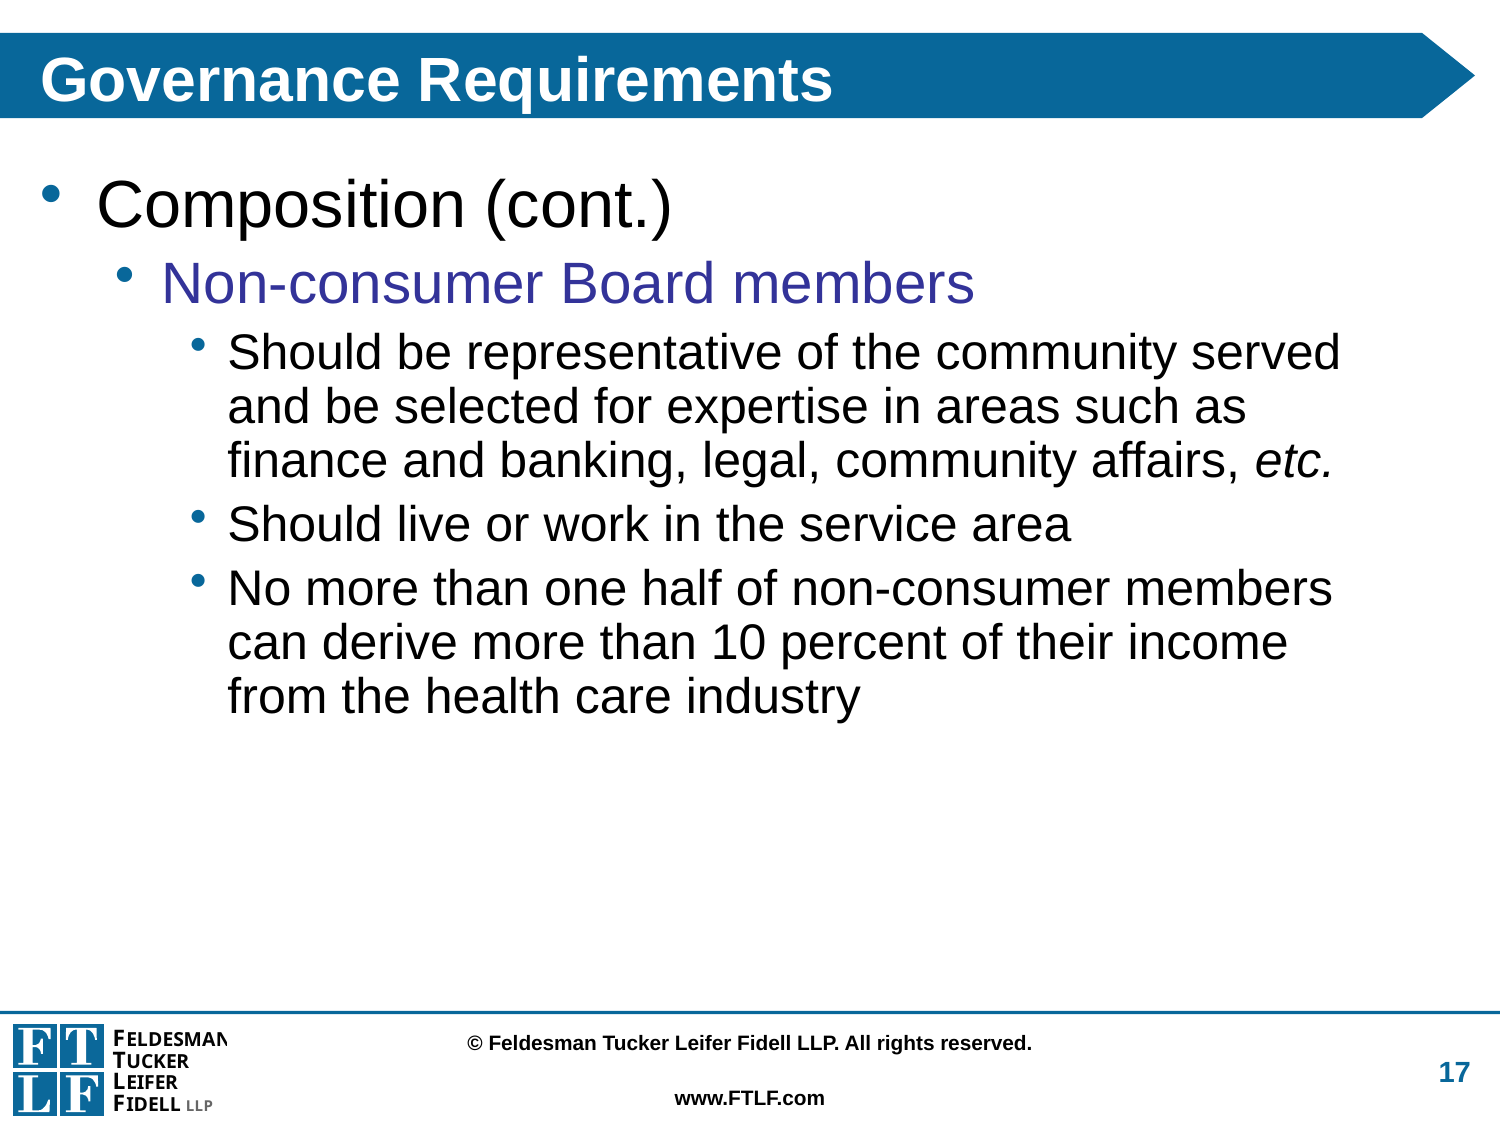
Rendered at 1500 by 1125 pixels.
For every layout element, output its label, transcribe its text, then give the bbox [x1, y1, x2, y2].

slide_number 17 [1398, 1031, 1486, 1110]
title Governance Requirements [25, 41, 1425, 122]
list Composition (cont.) Non-consumer Board members Should be representative of the community served and be selected for expertise in areas such as finance and banking, legal, community affairs, etc. Should live or work in the service area No more than one half of non-consumer members can derive more than 10 percent of their income from the health care industry [24, 162, 1375, 1000]
